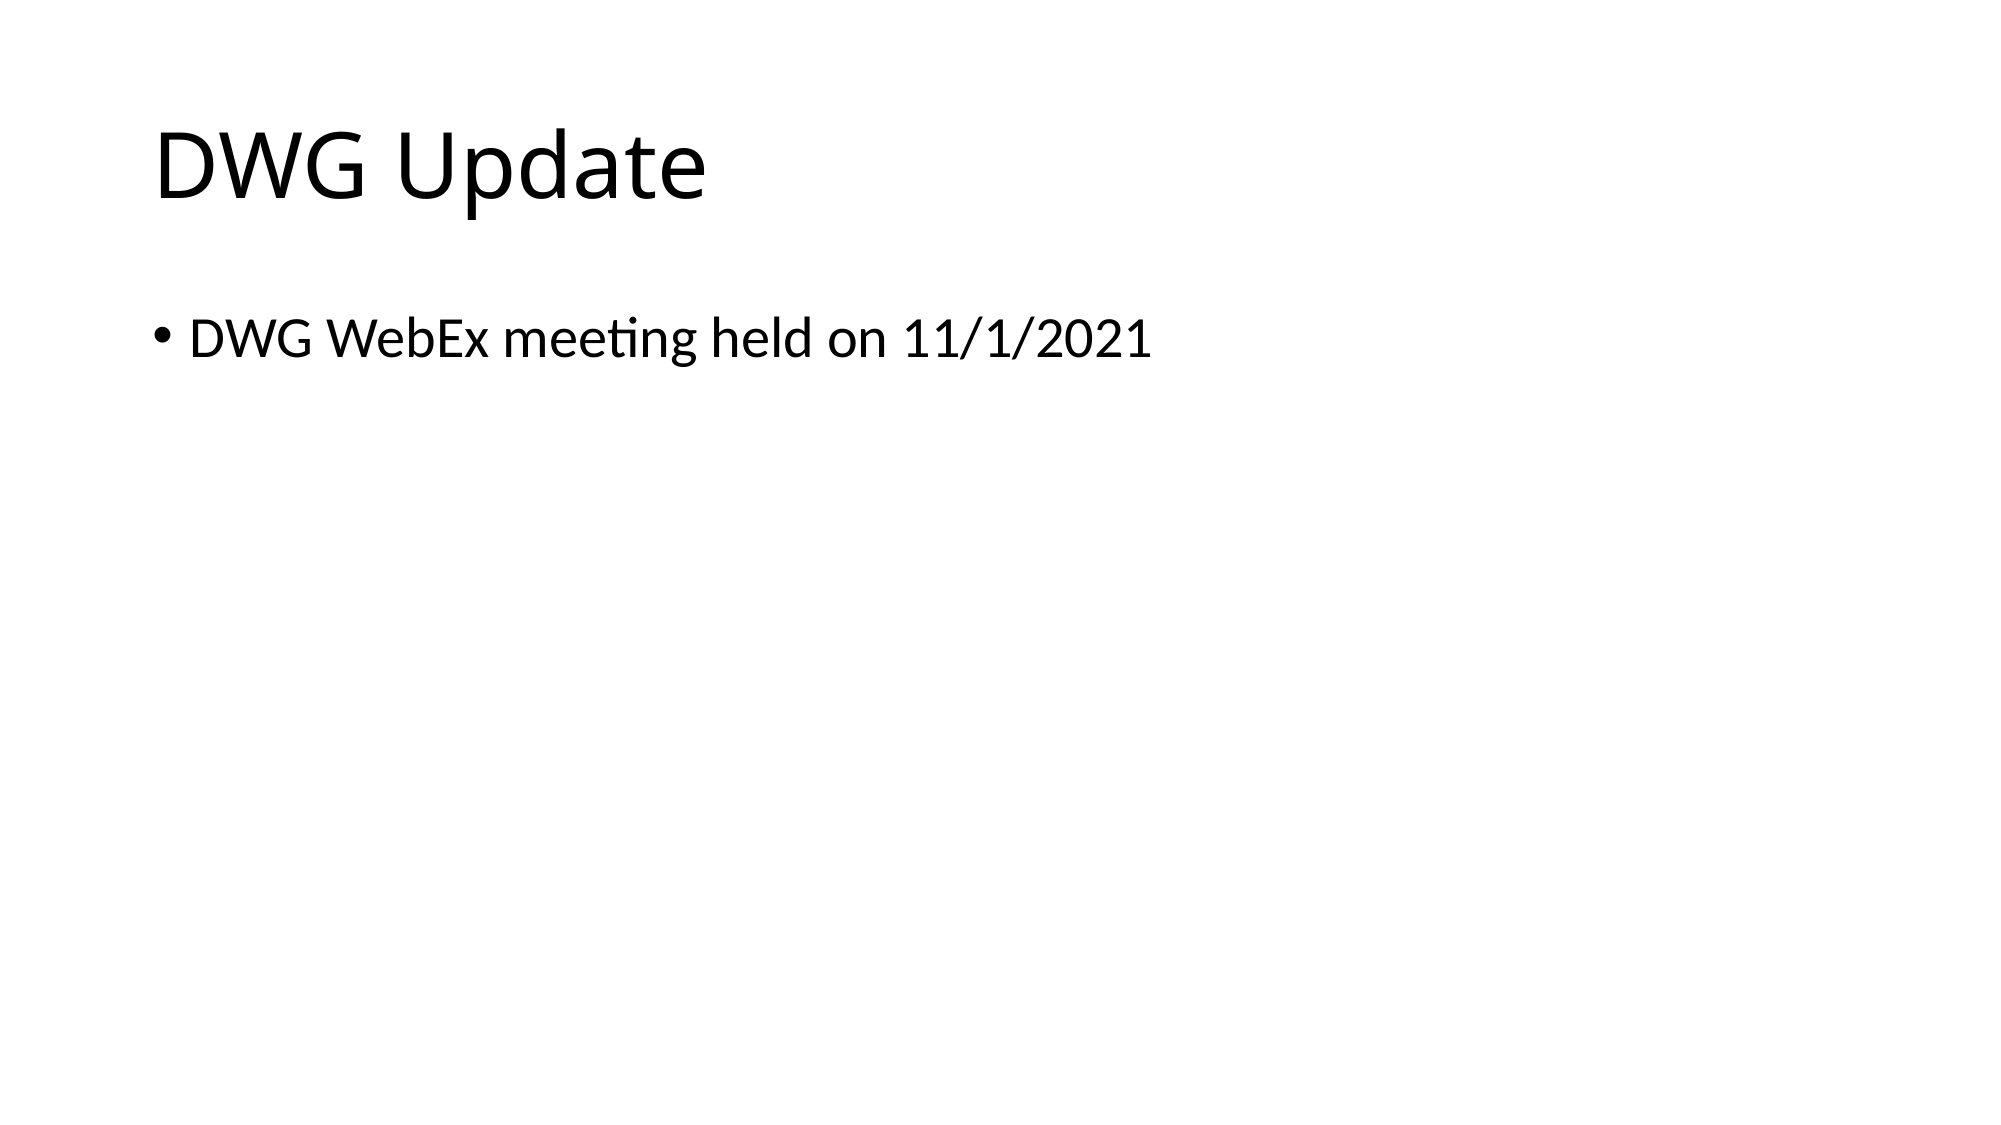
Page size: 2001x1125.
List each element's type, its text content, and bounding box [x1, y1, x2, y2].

title DWG Update [137, 59, 1863, 278]
list DWG WebEx meeting held on 11/1/2021 [137, 299, 1863, 1014]
